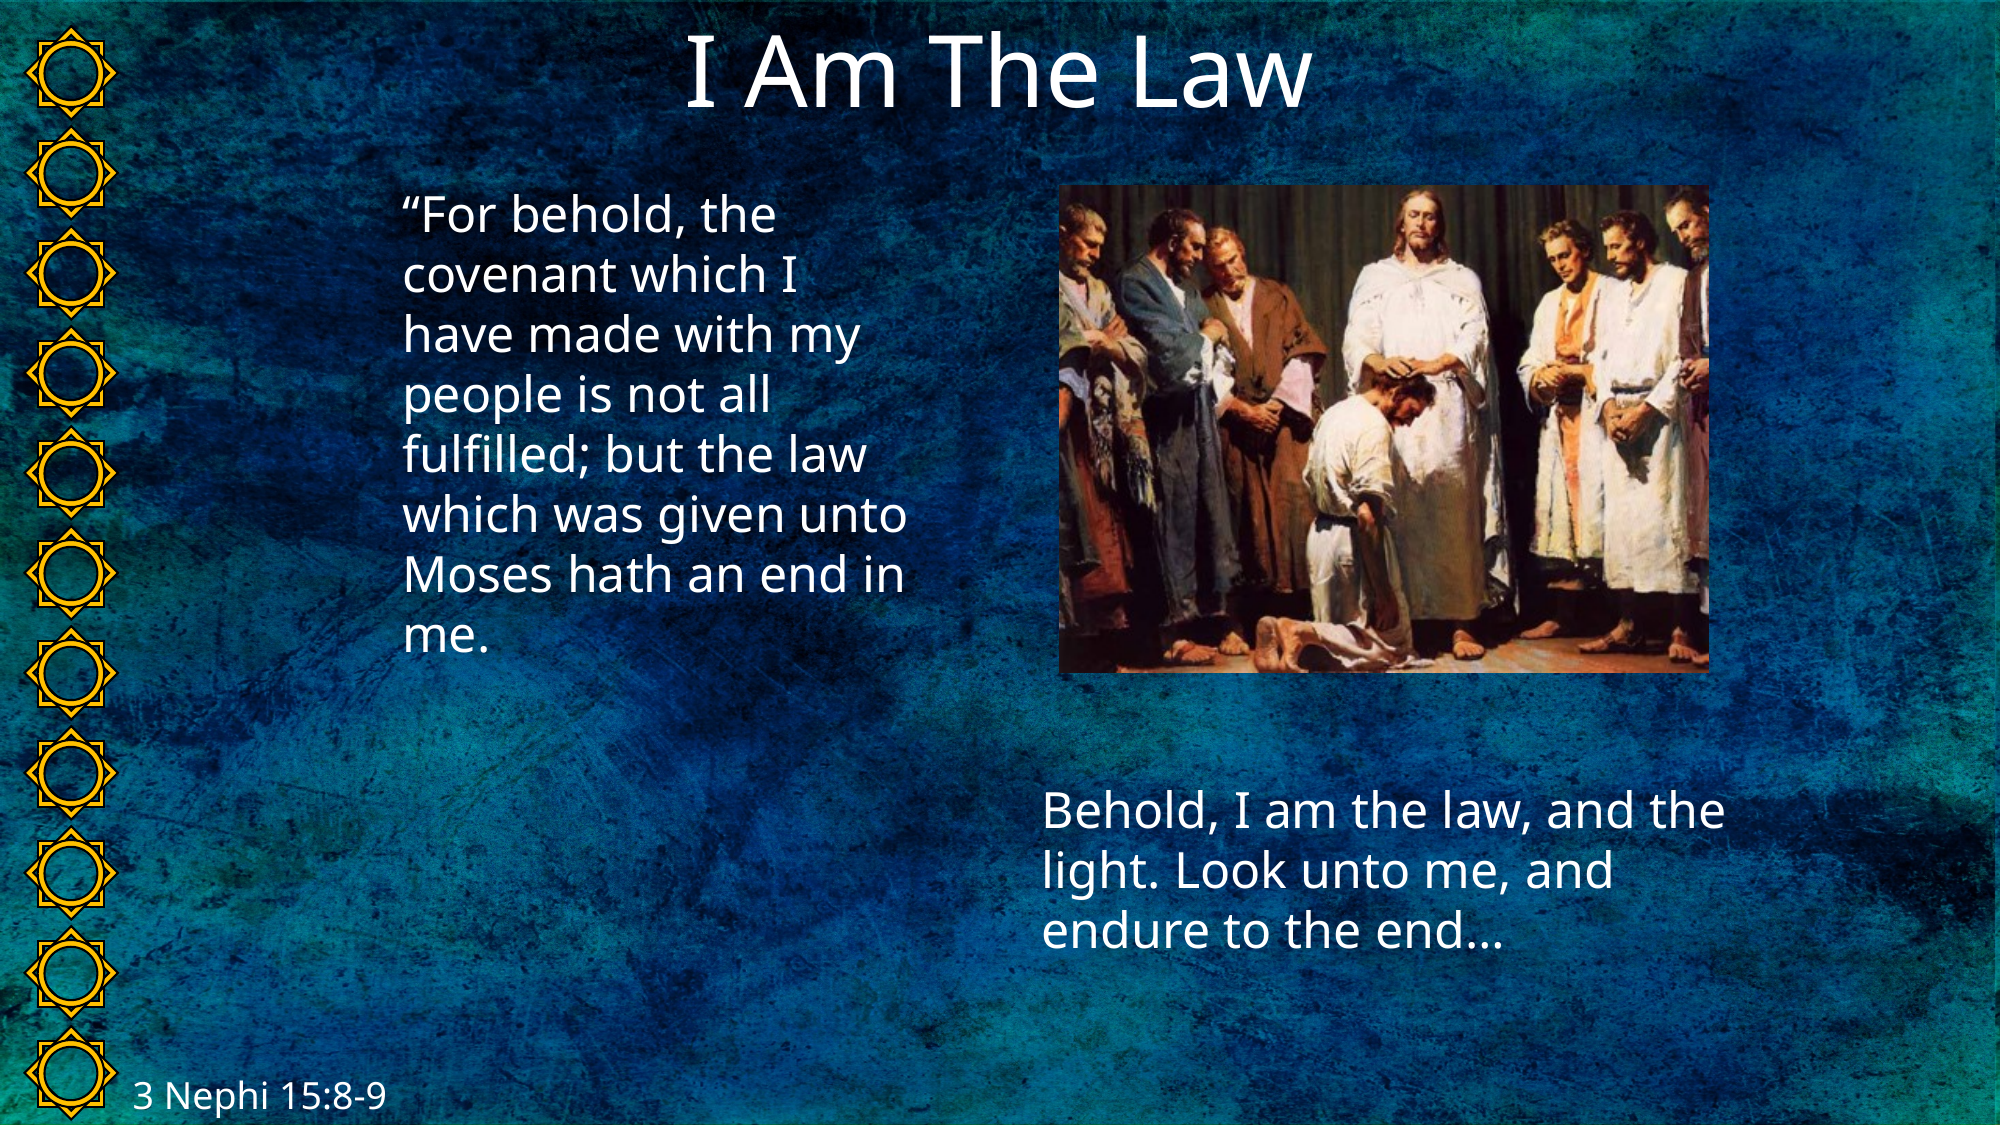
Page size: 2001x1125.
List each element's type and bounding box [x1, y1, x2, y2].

text_box [0, 0, 2000, 1125]
picture [1059, 185, 1710, 673]
